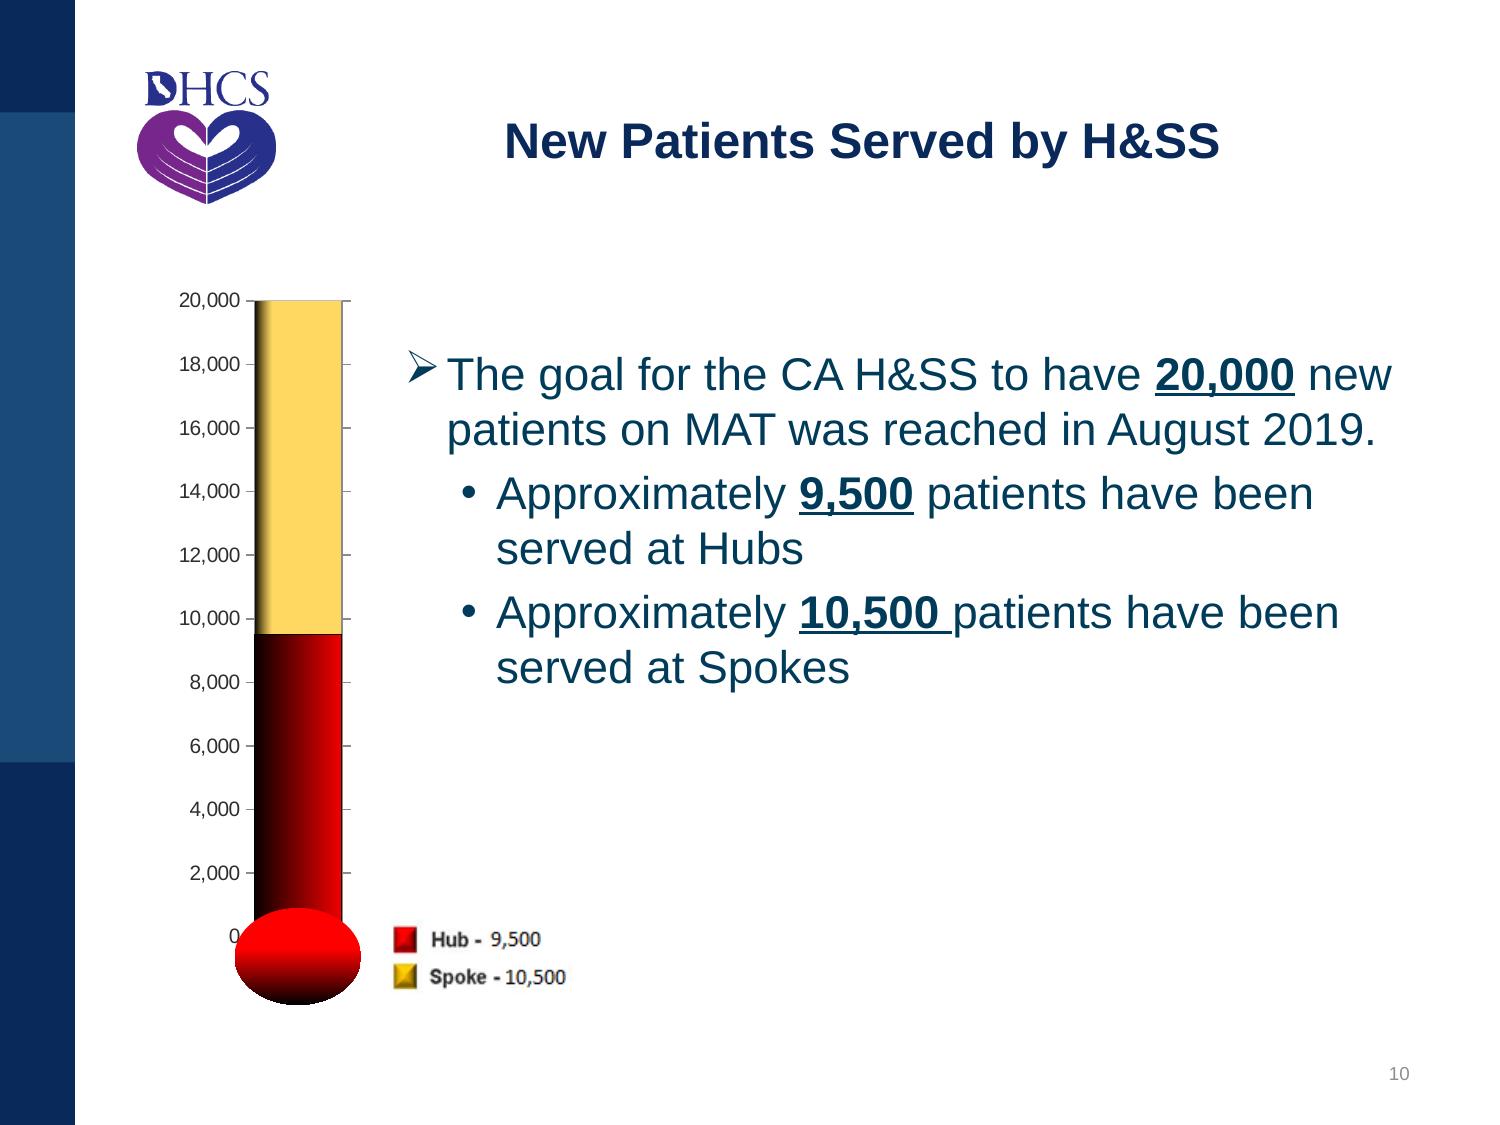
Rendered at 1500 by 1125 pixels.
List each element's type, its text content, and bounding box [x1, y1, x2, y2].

title New Patients Served by H&SS [262, 45, 1463, 233]
chart [149, 262, 412, 1034]
picture [389, 918, 575, 994]
slide_number 10 [1074, 1042, 1425, 1103]
list The goal for the CA H&SS to have 20,000 new patients on MAT was reached in August 2019. Approximately 9,500 patients have been served at Hubs Approximately 10,500 patients have been served at Spokes [415, 337, 1422, 1020]
picture [137, 71, 262, 204]
